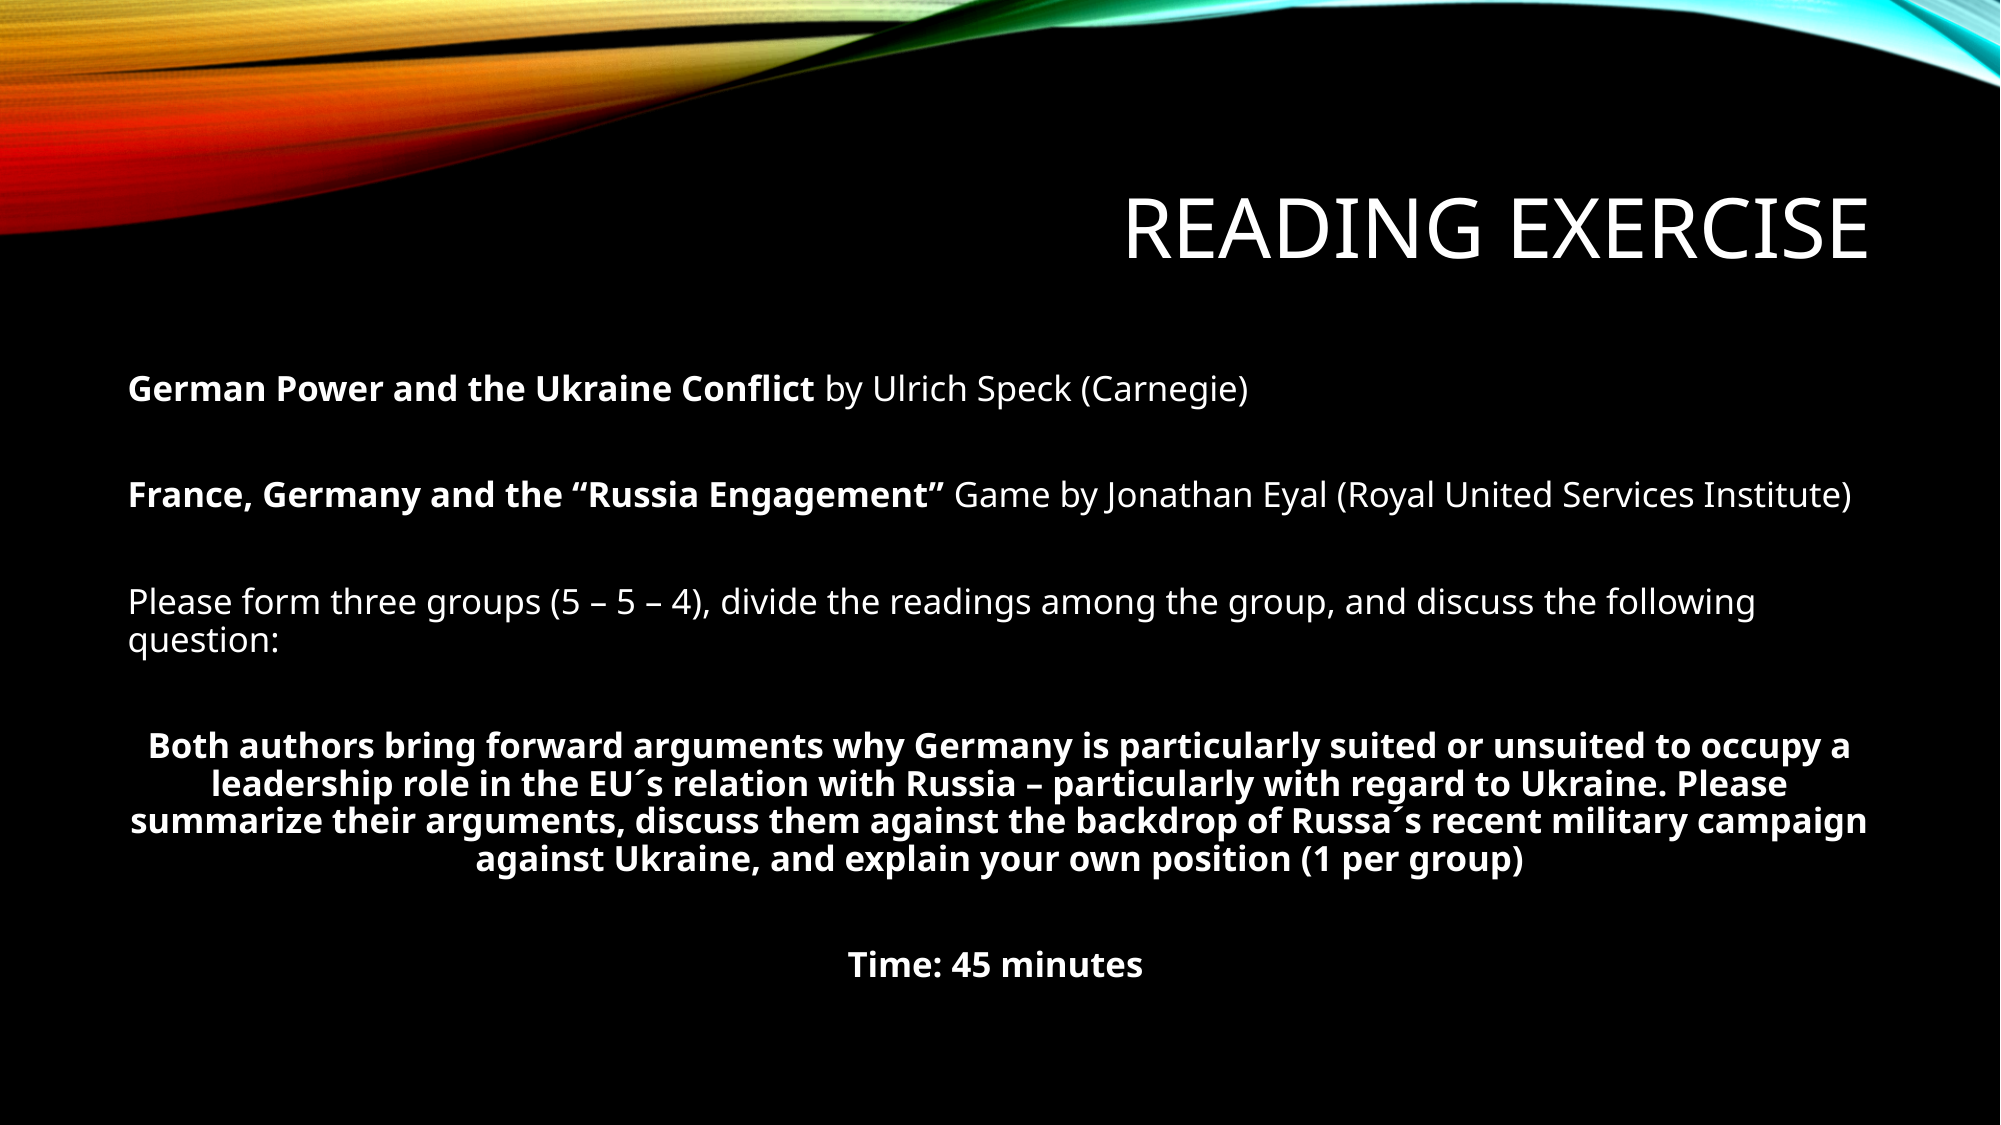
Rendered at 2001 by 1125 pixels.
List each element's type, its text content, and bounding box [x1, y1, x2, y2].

list German Power and the Ukraine Conflict by Ulrich Speck (Carnegie) France, Germany and the “Russia Engagement” Game by Jonathan Eyal (Royal United Services Institute) Please form three groups (5 – 5 – 4), divide the readings among the group, and discuss the following question: Both authors bring forward arguments why Germany is particularly suited or unsuited to occupy a leadership role in the EU´s relation with Russia – particularly with regard to Ukraine. Please summarize their arguments, discuss them against the backdrop of Russa´s recent military campaign against Ukraine, and explain your own position (1 per group) Time: 45 minutes [112, 363, 1888, 1024]
title Reading exercise [474, 125, 1888, 338]
picture [0, 0, 2000, 237]
